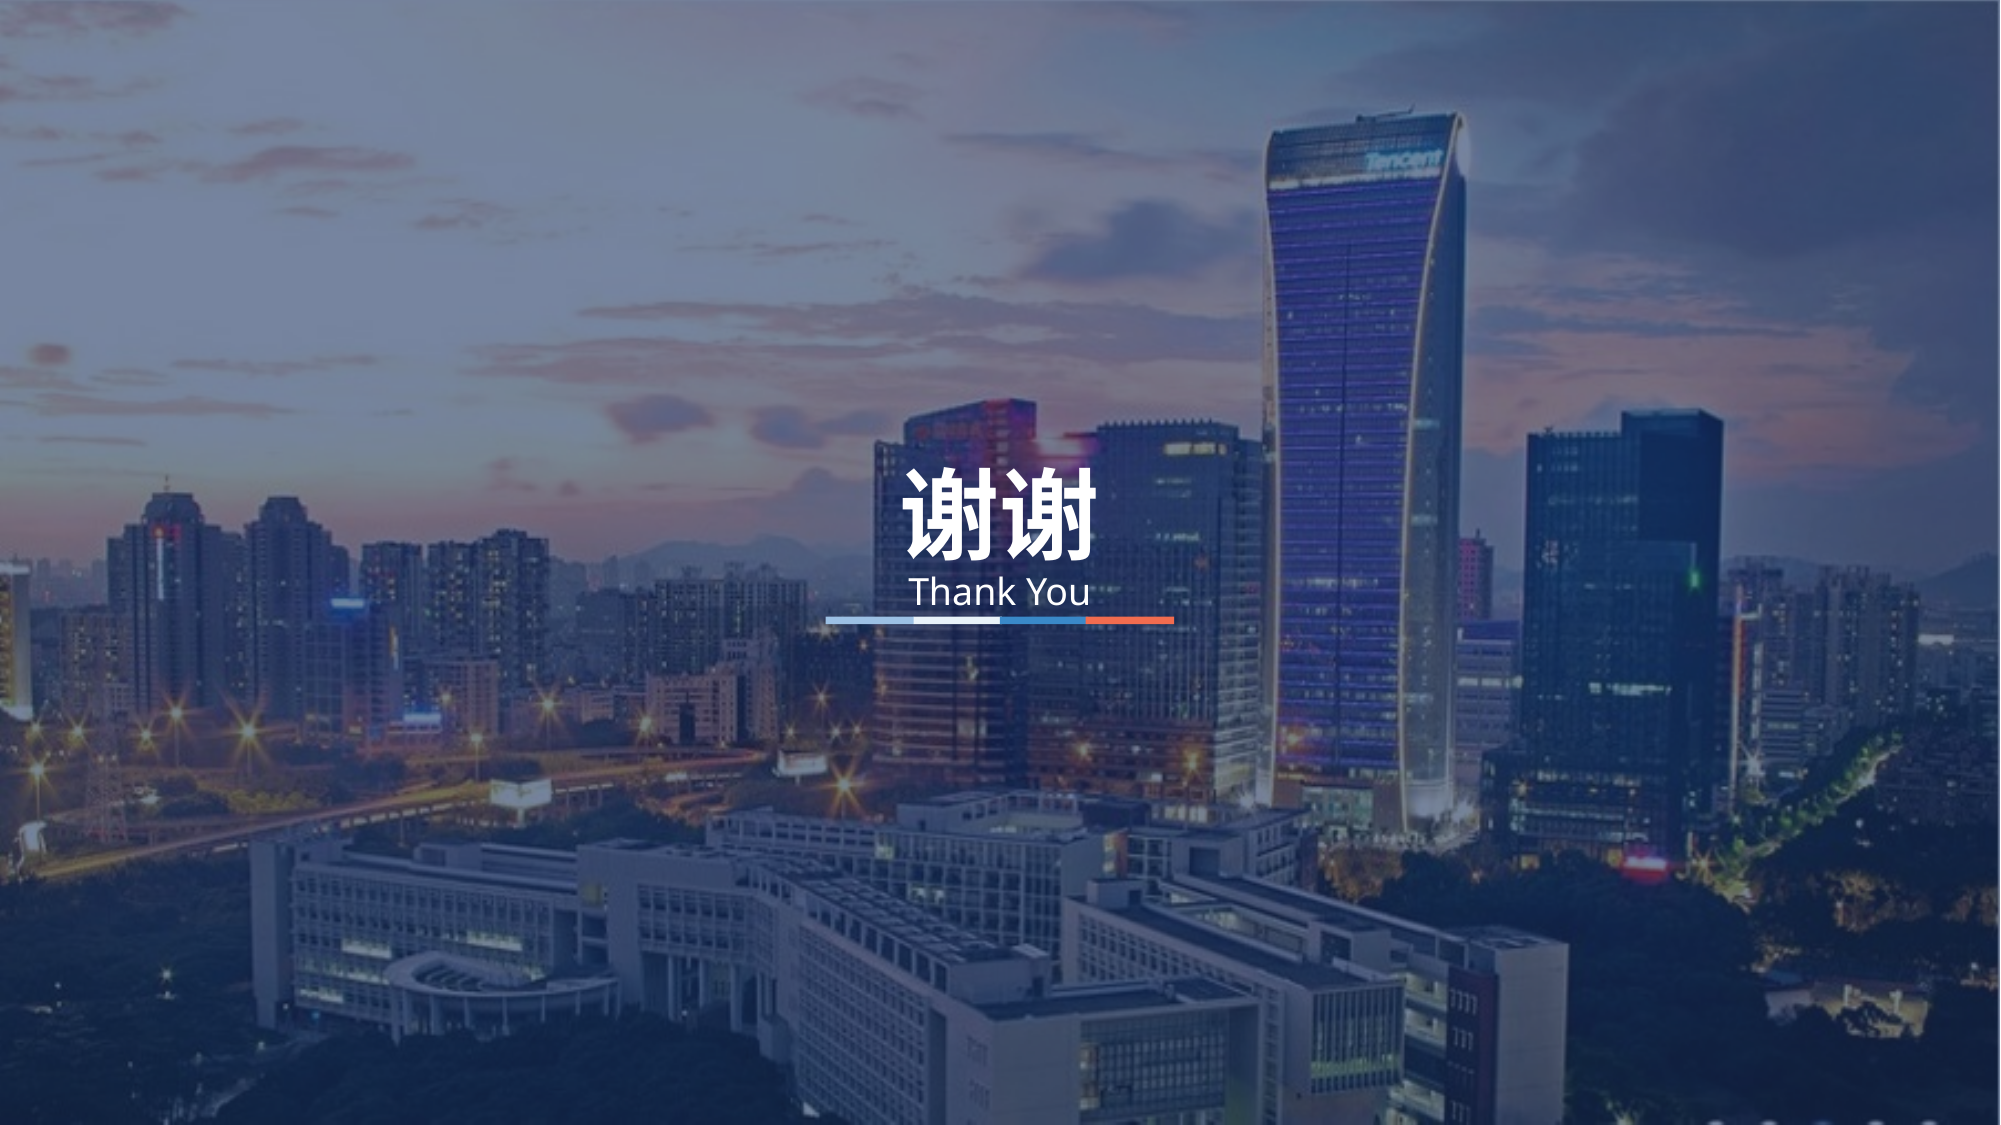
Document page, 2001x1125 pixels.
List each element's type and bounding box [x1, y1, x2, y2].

text_box [825, 444, 1175, 625]
text_box [0, 0, 2000, 1125]
